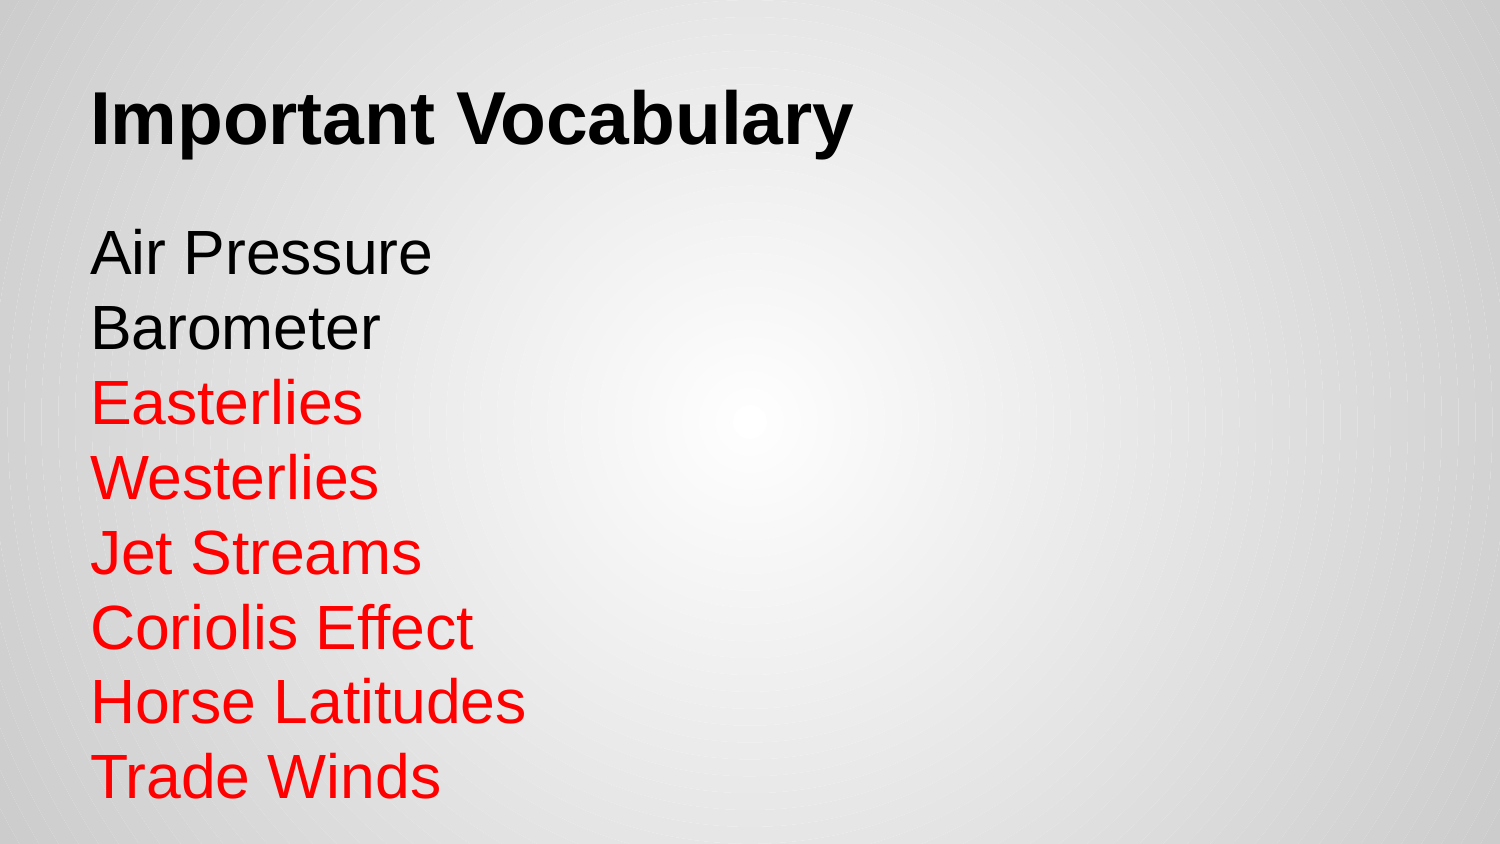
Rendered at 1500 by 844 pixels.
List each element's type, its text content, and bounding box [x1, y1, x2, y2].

title Important Vocabulary [75, 33, 1425, 175]
list Air Pressure Barometer Easterlies Westerlies Jet Streams Coriolis Effect Horse Latitudes Trade Winds [75, 196, 1425, 808]
